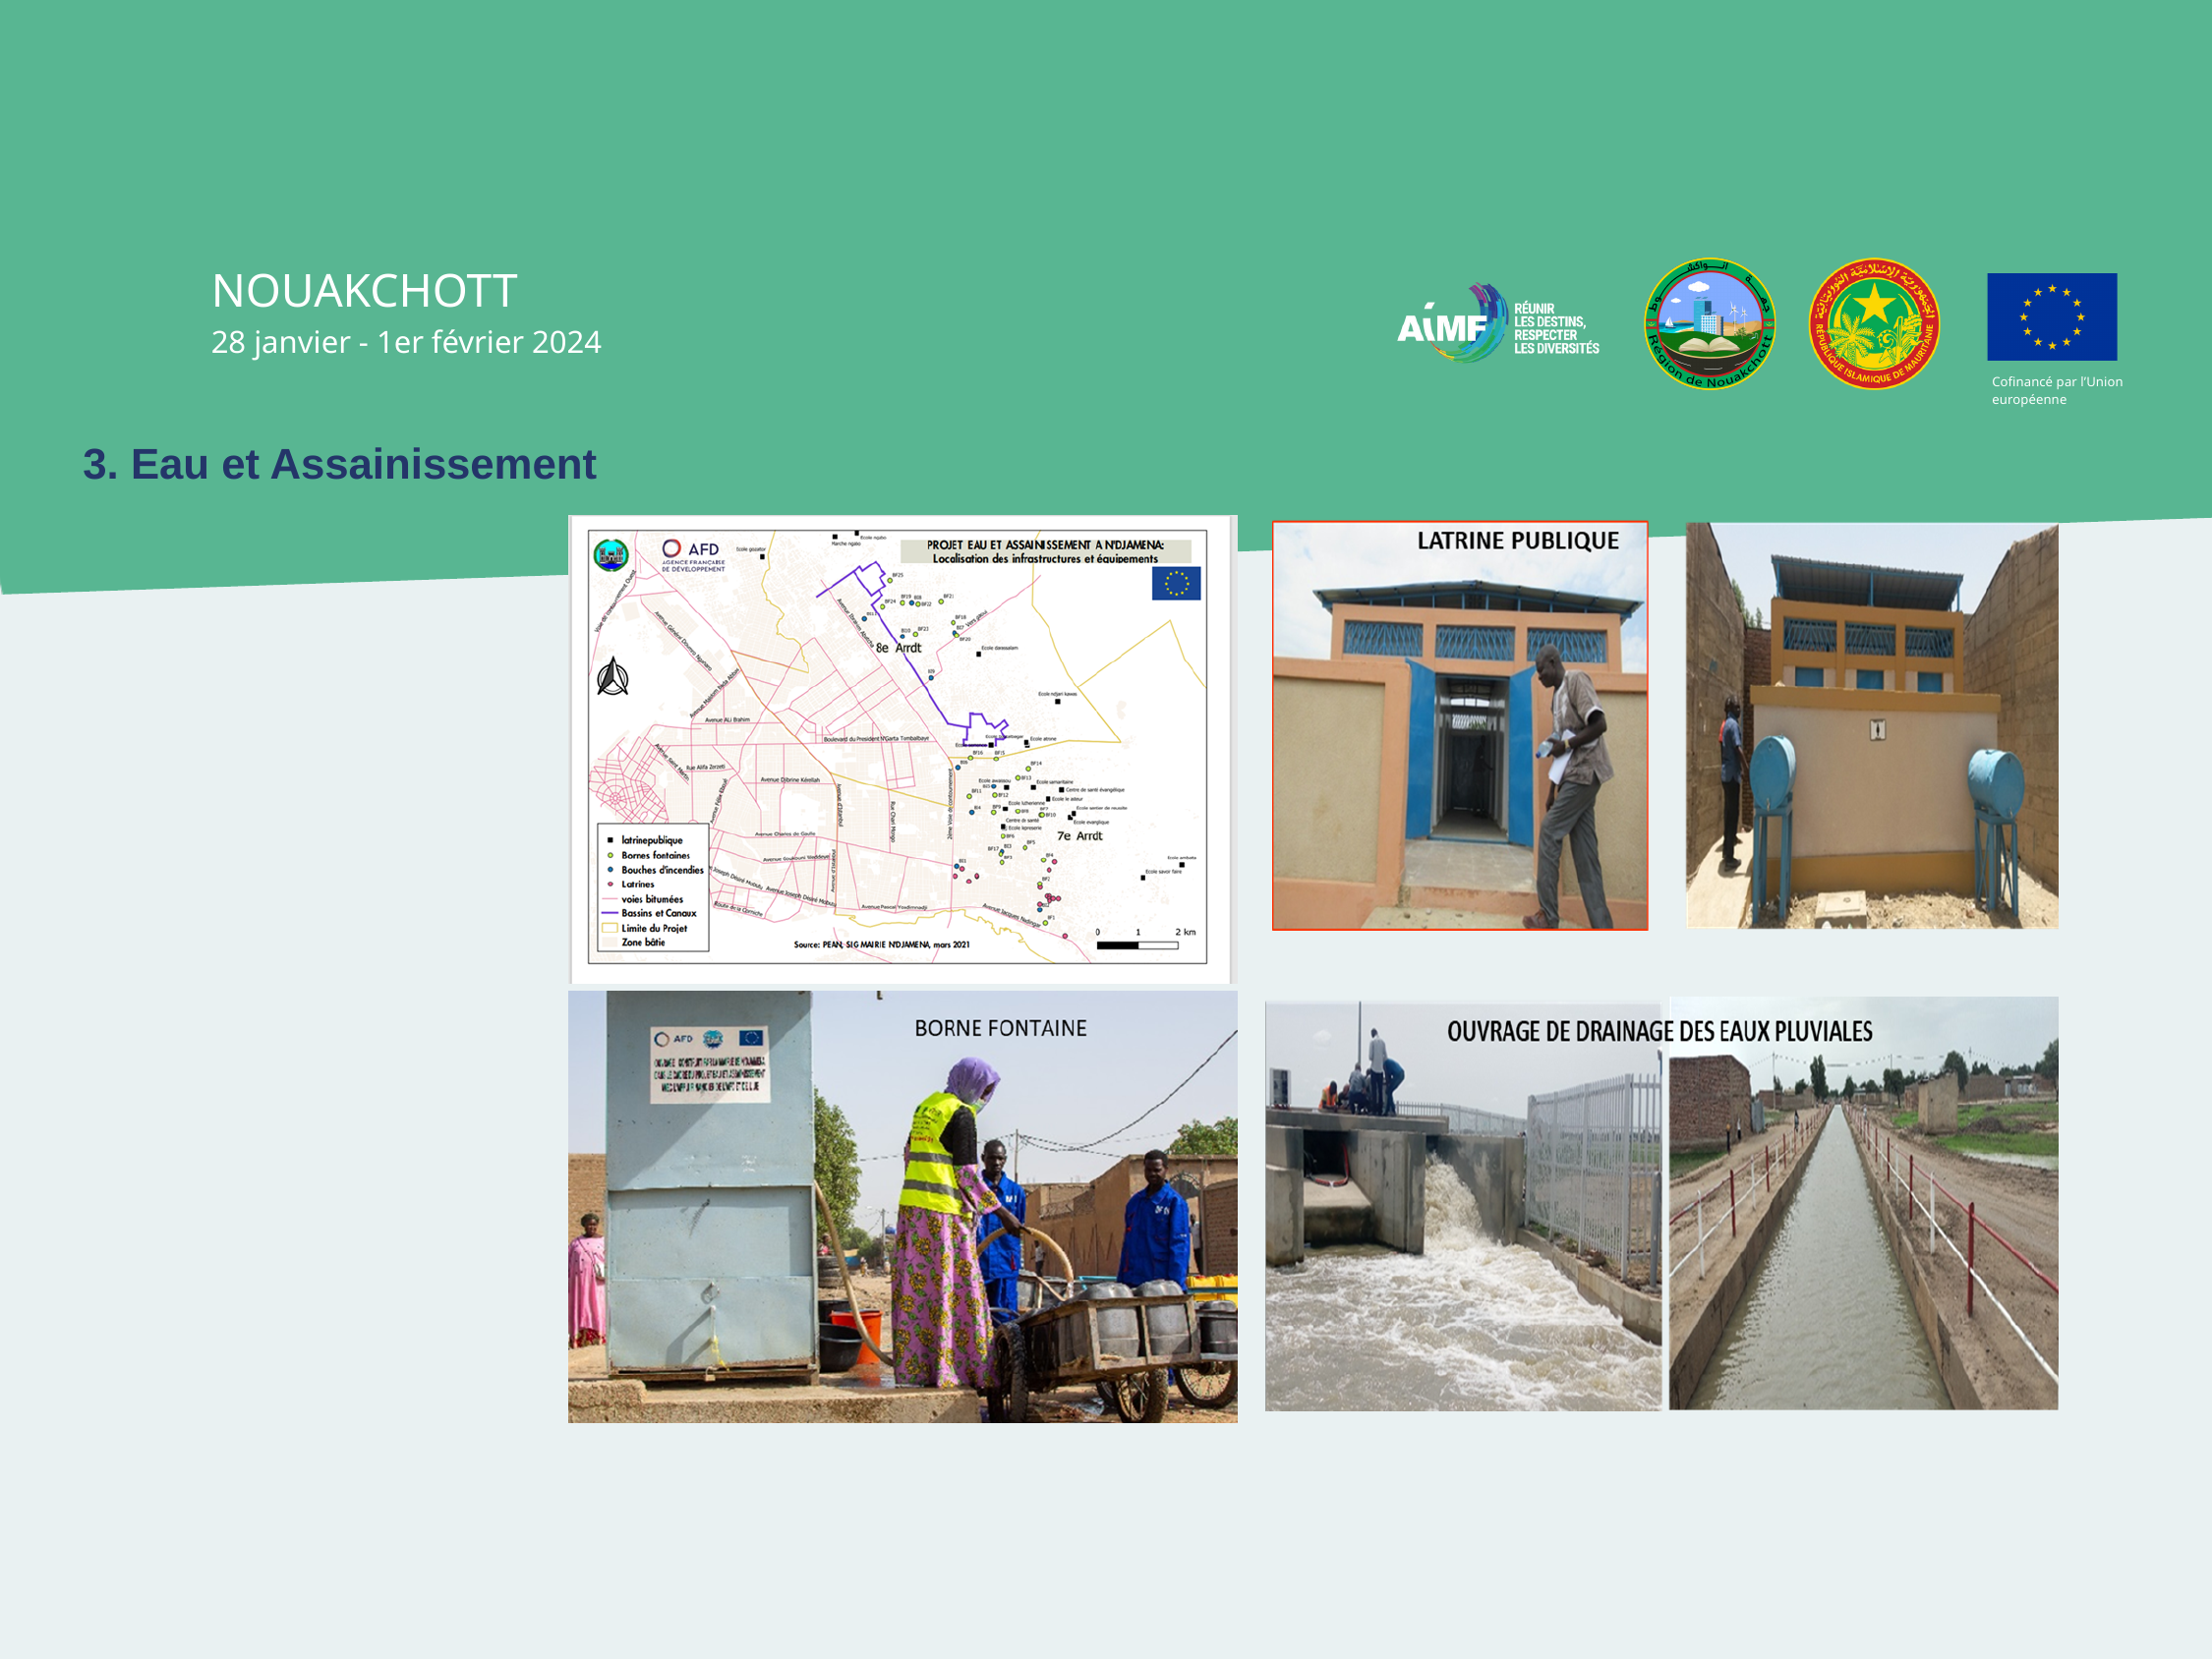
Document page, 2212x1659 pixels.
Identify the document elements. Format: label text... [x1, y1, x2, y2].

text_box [1380, 257, 2125, 408]
text_box [0, 0, 2212, 595]
picture [567, 515, 2059, 1424]
text_box 3. Eau et Assainissement [83, 407, 652, 488]
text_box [210, 252, 676, 357]
